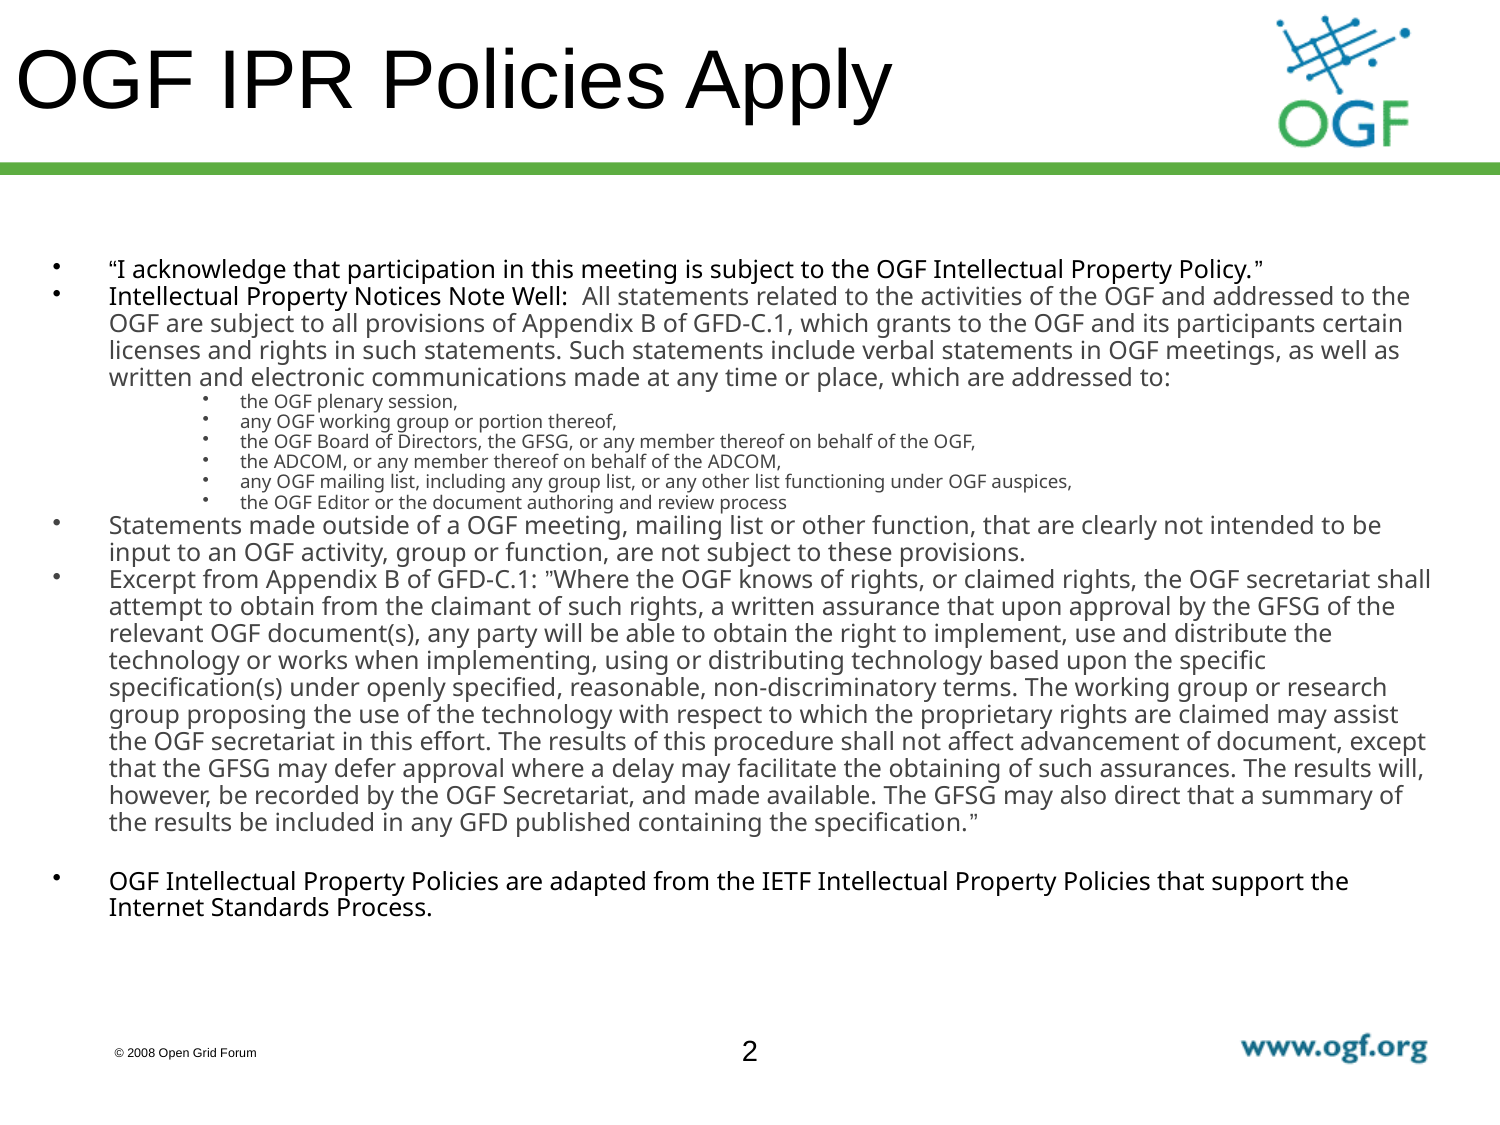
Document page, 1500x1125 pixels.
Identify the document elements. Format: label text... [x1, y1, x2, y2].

title OGF IPR Policies Apply [0, 0, 1188, 151]
picture [1237, 1024, 1435, 1072]
footer 2 [512, 1024, 988, 1101]
picture [1274, 12, 1413, 151]
list “I acknowledge that participation in this meeting is subject to the OGF Intellectual Property Policy.” Intellectual Property Notices Note Well: All statements related to the activities of the OGF and addressed to the OGF are subject to all provisions of Appendix B of GFD-C.1, which grants to the OGF and its participants certain licenses and rights in such statements. Such statements include verbal statements in OGF meetings, as well as written and electronic communications made at any time or place, which are addressed to: the OGF plenary session, any OGF working group or portion thereof, the OGF Board of Directors, the GFSG, or any member thereof on behalf of the OGF, the ADCOM, or any member thereof on behalf of the ADCOM, any OGF mailing list, including any group list, or any other list functioning under OGF auspices, the OGF Editor or the document authoring and review process Statements made outside of a OGF meeting, mailing list or other function, that are clearly not intended to be input to an OGF activity, group or function, are not subject to these provisions. Excerpt from Appendix B of GFD-C.1: ”Where the OGF knows of rights, or claimed rights, the OGF secretariat shall attempt to obtain from the claimant of such rights, a written assurance that upon approval by the GFSG of the relevant OGF document(s), any party will be able to obtain the right to implement, use and distribute the technology or works when implementing, using or distributing technology based upon the specific specification(s) under openly specified, reasonable, non-discriminatory terms. The working group or research group proposing the use of the technology with respect to which the proprietary rights are claimed may assist the OGF secretariat in this effort. The results of this procedure shall not affect advancement of document, except that the GFSG may defer approval where a delay may facilitate the obtaining of such assurances. The results will, however, be recorded by the OGF Secretariat, and made available. The GFSG may also direct that a summary of the results be included in any GFD published containing the specification.” OGF Intellectual Property Policies are adapted from the IETF Intellectual Property Policies that support the Internet Standards Process. [37, 249, 1451, 926]
